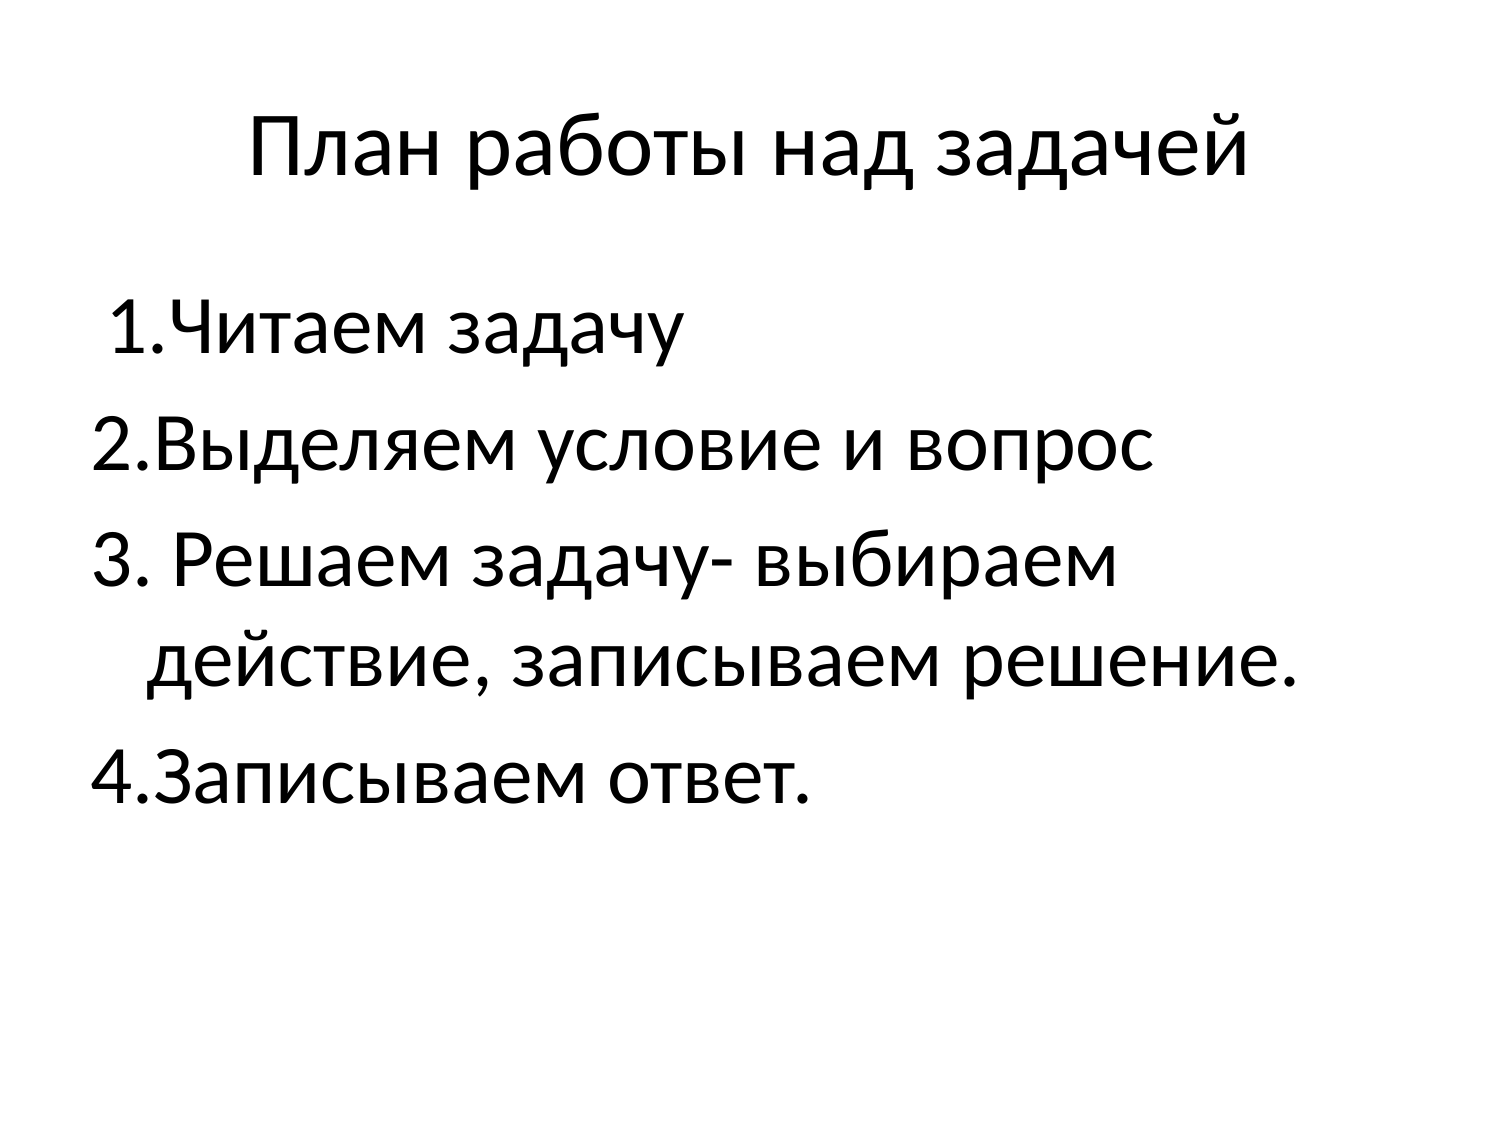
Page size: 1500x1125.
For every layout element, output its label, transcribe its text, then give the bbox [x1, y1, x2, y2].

list 1.Читаем задачу 2.Выделяем условие и вопрос 3. Решаем задачу- выбираем действие, записываем решение. 4.Записываем ответ. [75, 262, 1425, 1005]
title План работы над задачей [75, 45, 1425, 233]
